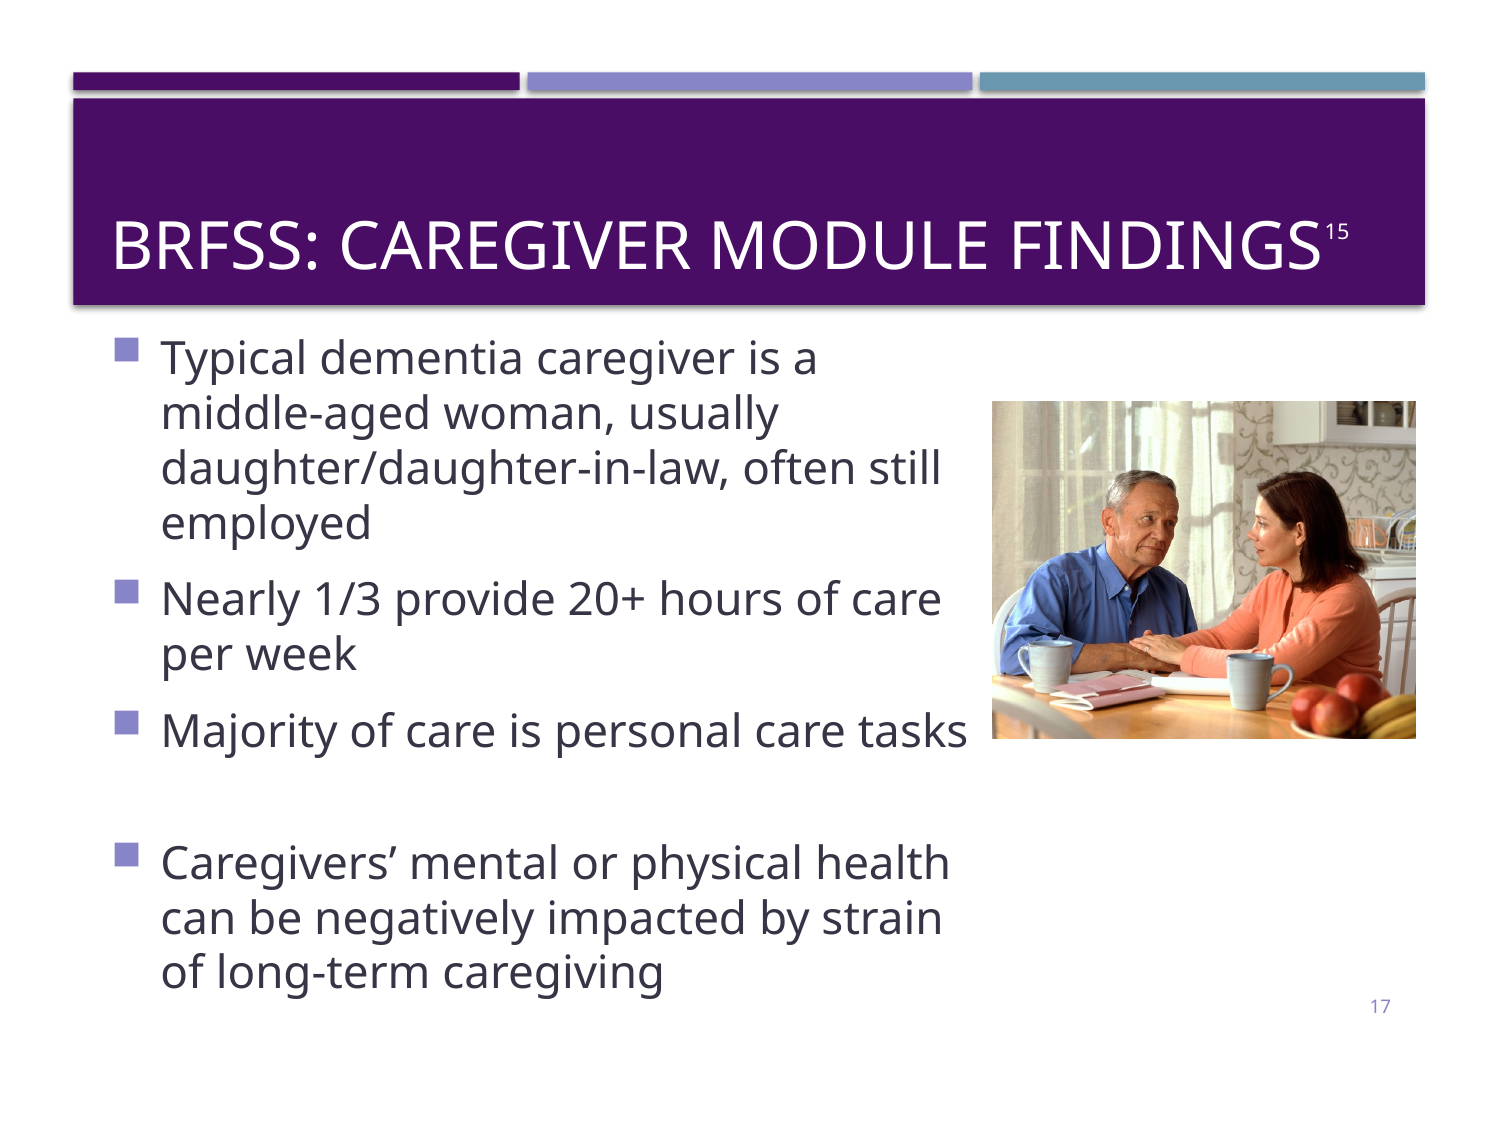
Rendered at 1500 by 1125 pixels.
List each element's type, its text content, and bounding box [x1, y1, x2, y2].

list Typical dementia caregiver is a middle-aged woman, usually daughter/daughter-in-law, often still employed Nearly 1/3 provide 20+ hours of care per week Majority of care is personal care tasks Caregivers’ mental or physical health can be negatively impacted by strain of long-term caregiving [95, 365, 993, 962]
slide_number 17 [1279, 977, 1406, 1037]
picture [992, 400, 1416, 740]
title BRFSS: CAREGIVER MODULE findings15 [95, 112, 1406, 291]
